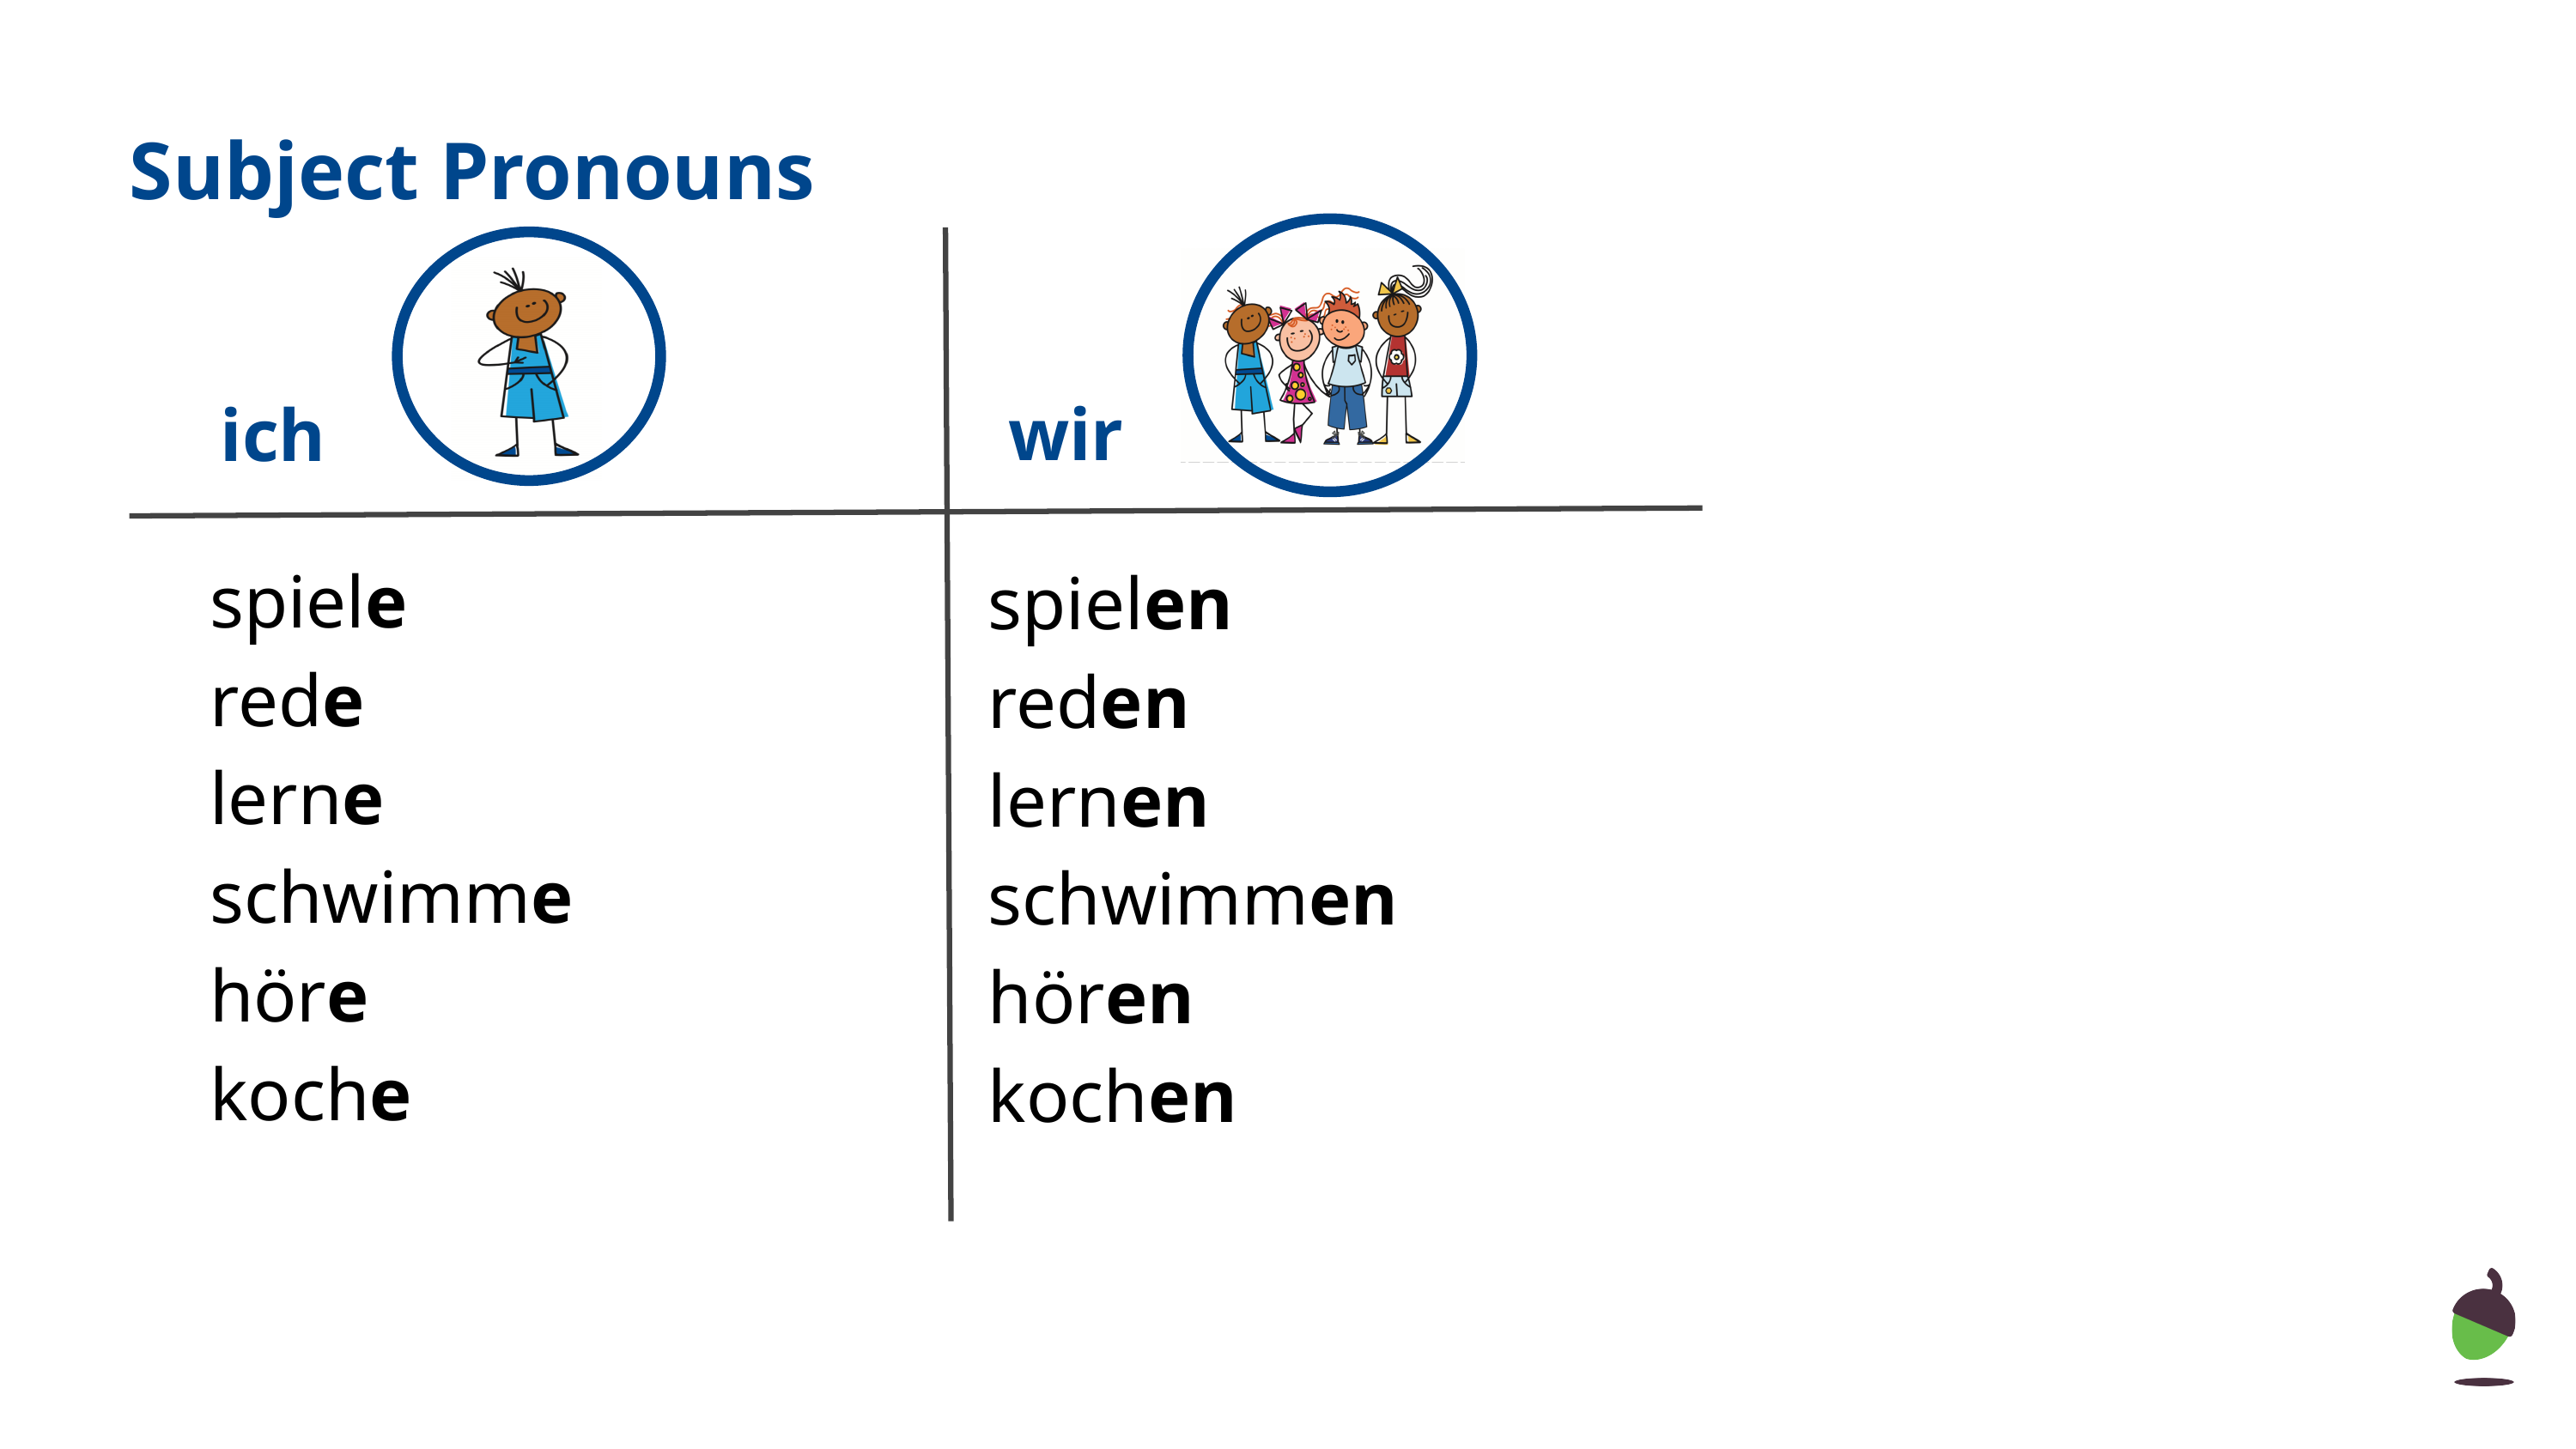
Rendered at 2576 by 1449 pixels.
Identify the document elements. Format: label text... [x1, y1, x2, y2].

text_box spiele rede lerne schwimme höre koche [197, 530, 921, 1222]
text_box [1244, 218, 1416, 246]
text_box spielen reden lernen schwimmen hören kochen [975, 531, 1700, 1223]
title Subject Pronouns [129, 106, 1990, 207]
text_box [945, 227, 951, 1222]
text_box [129, 507, 940, 517]
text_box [956, 507, 1703, 517]
picture [1180, 247, 1466, 463]
text_box wir [978, 376, 1154, 506]
picture [2451, 1268, 2516, 1386]
text_box ich [179, 376, 368, 506]
text_box [1252, 470, 1408, 492]
picture [451, 257, 602, 482]
text_box [397, 232, 661, 458]
text_box [1469, 329, 1473, 382]
